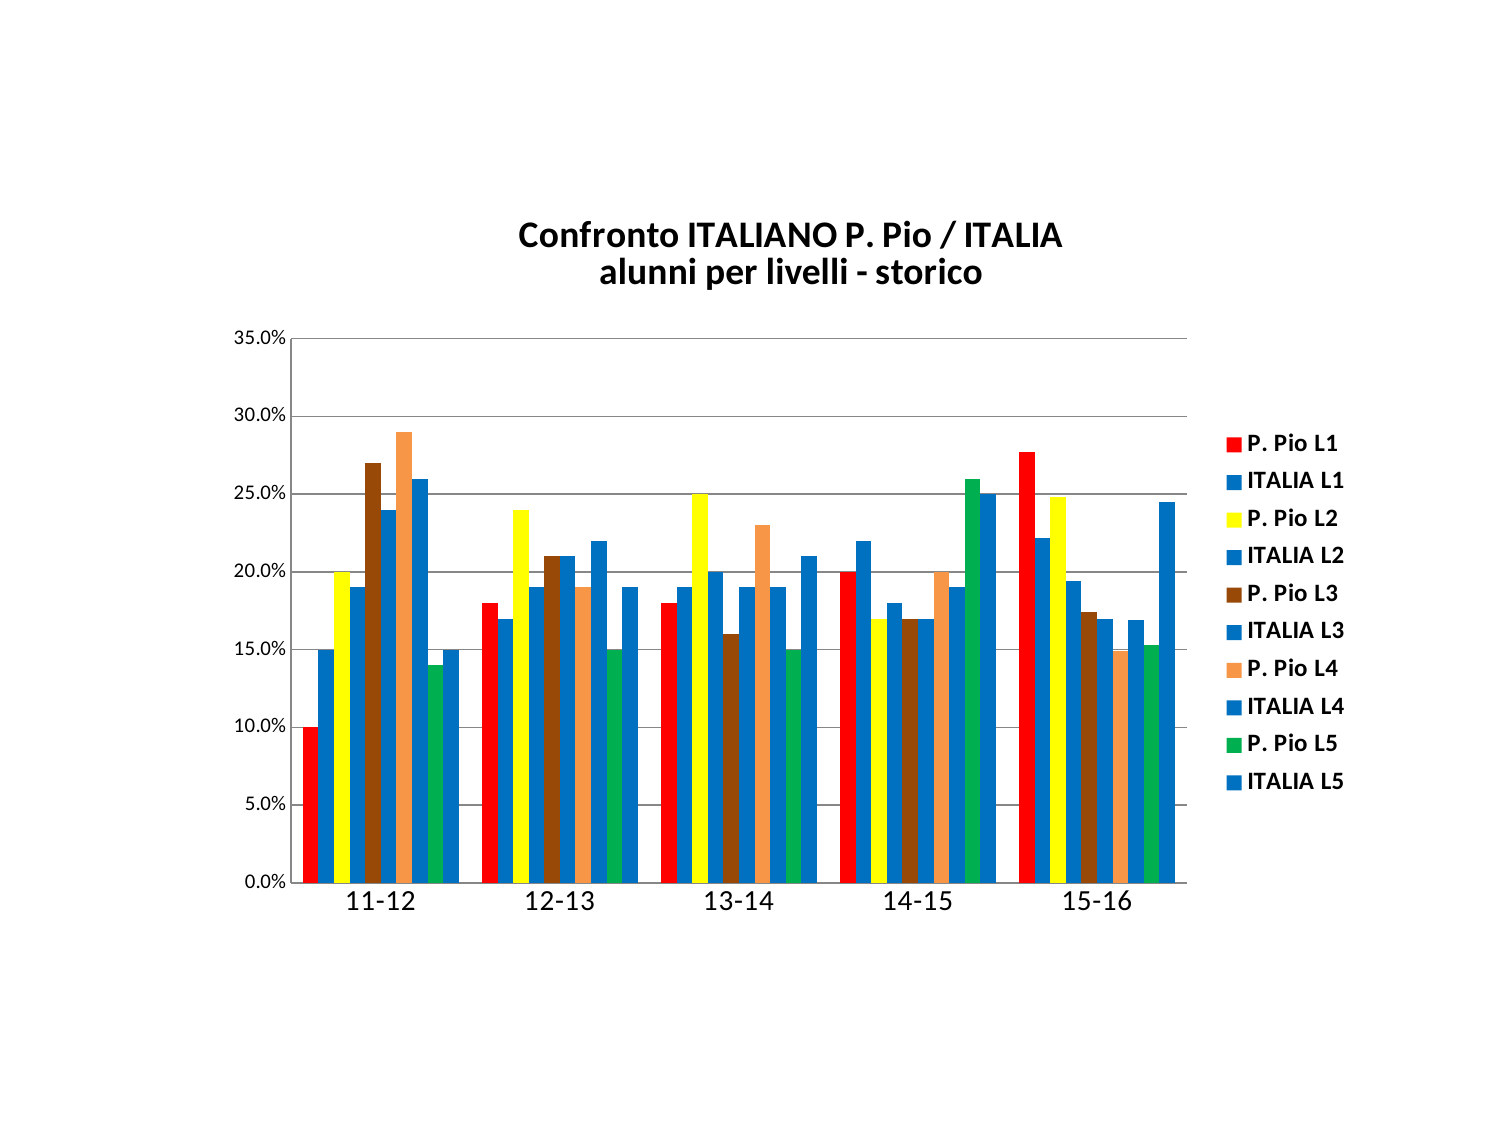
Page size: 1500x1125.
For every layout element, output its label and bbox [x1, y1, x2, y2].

chart [206, 184, 1377, 952]
